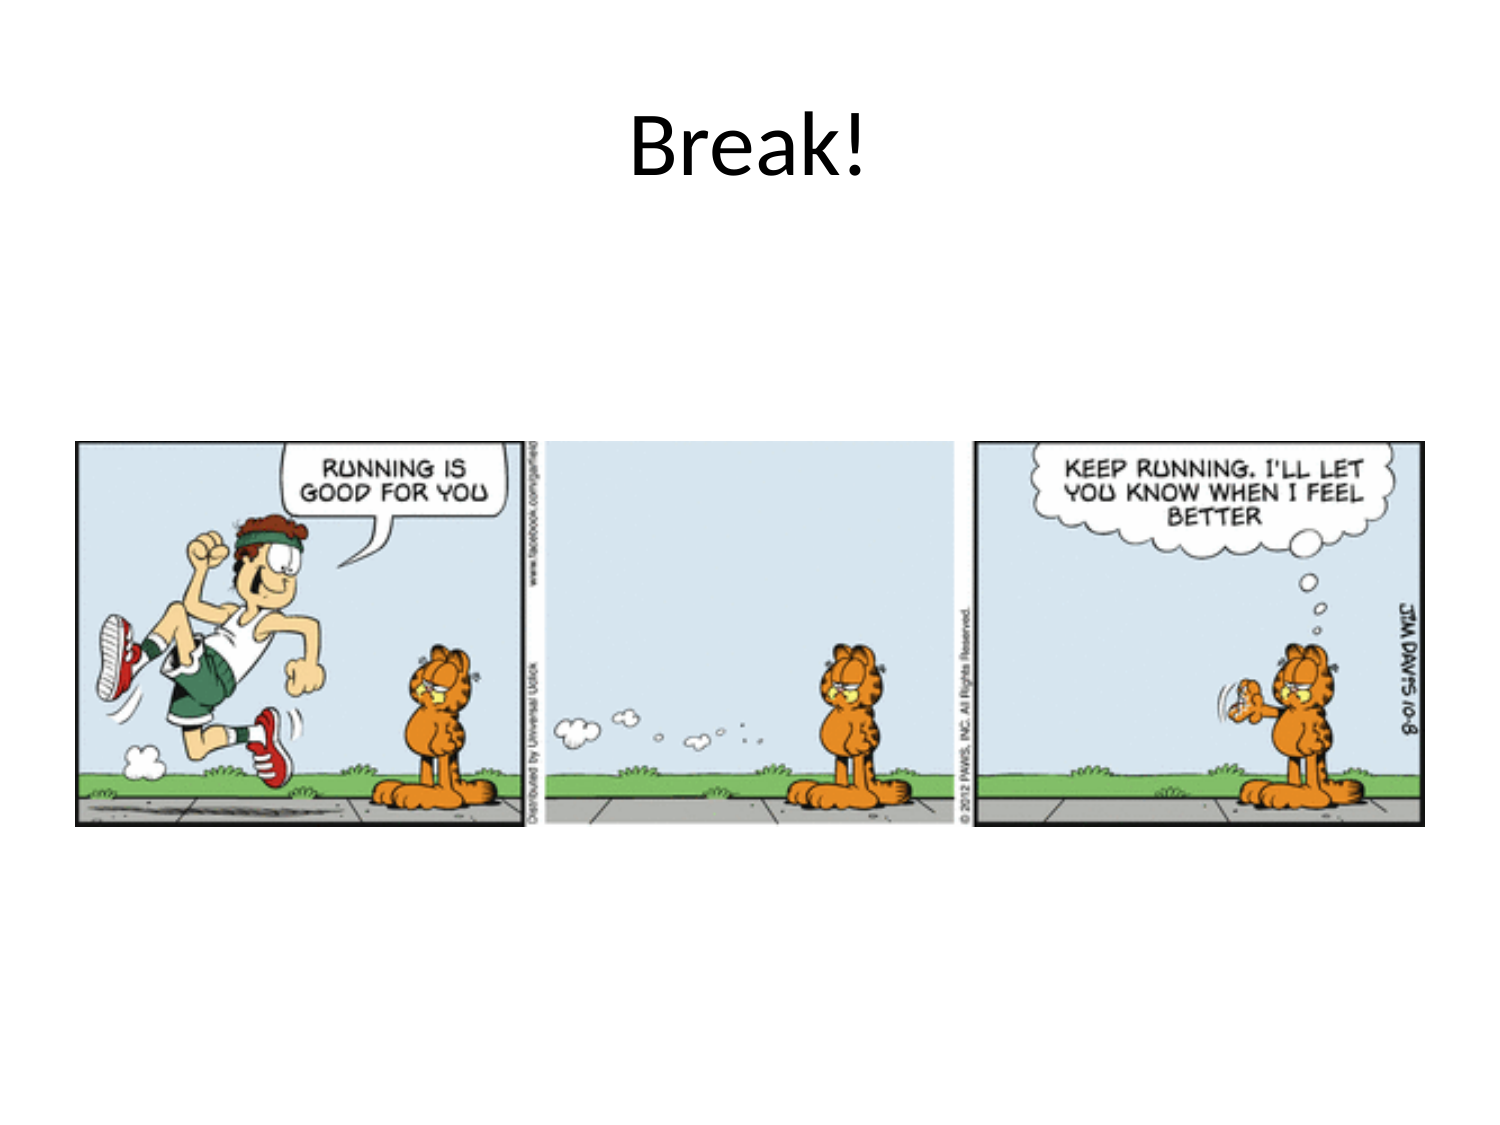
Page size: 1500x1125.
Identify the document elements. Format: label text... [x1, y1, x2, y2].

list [74, 262, 1426, 1006]
title Break! [75, 45, 1425, 233]
